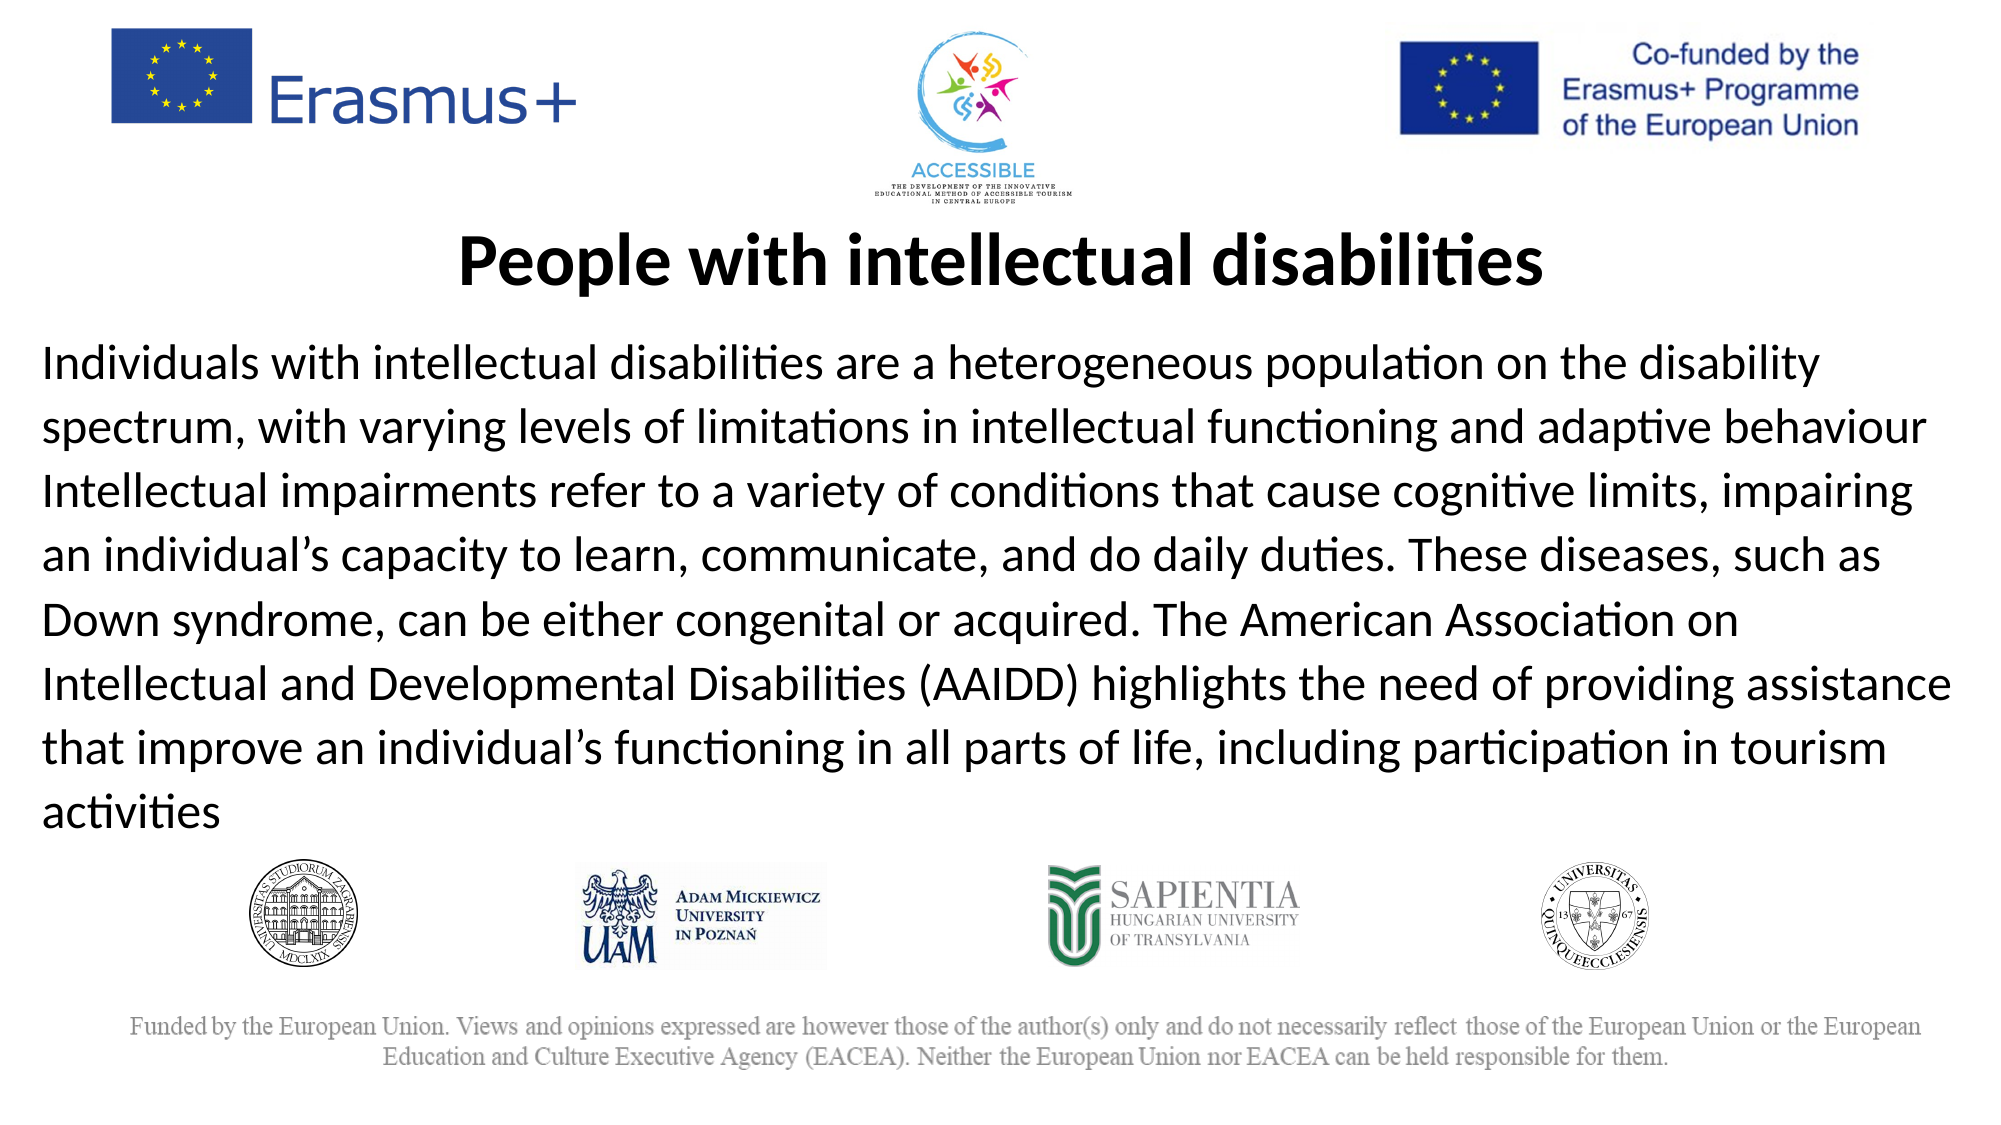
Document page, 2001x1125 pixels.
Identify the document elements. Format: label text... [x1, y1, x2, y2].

picture [111, 28, 576, 124]
picture [1385, 22, 1874, 154]
picture [860, 3, 1086, 230]
picture [111, 1002, 1942, 1087]
picture [249, 859, 358, 967]
picture [1048, 865, 1300, 967]
picture [1541, 862, 1649, 970]
title Individuals with intellectual disabilities are a heterogeneous population on the disability spectrum, with varying levels of limitations in intellectual functioning and adaptive behaviour Intellectual impairments refer to a variety of conditions that cause cognitive limits, impairing an individual’s capacity to learn, communicate, and do daily duties. These diseases, such as Down syndrome, can be either congenital or acquired. The American Association on Intellectual and Developmental Disabilities (AAIDD) highlights the need of providing assistance that improve an individual’s functioning in all parts of life, including participation in tourism activities [26, 323, 1979, 847]
picture [575, 862, 827, 970]
text_box People with intellectual disabilities [26, 196, 1978, 310]
